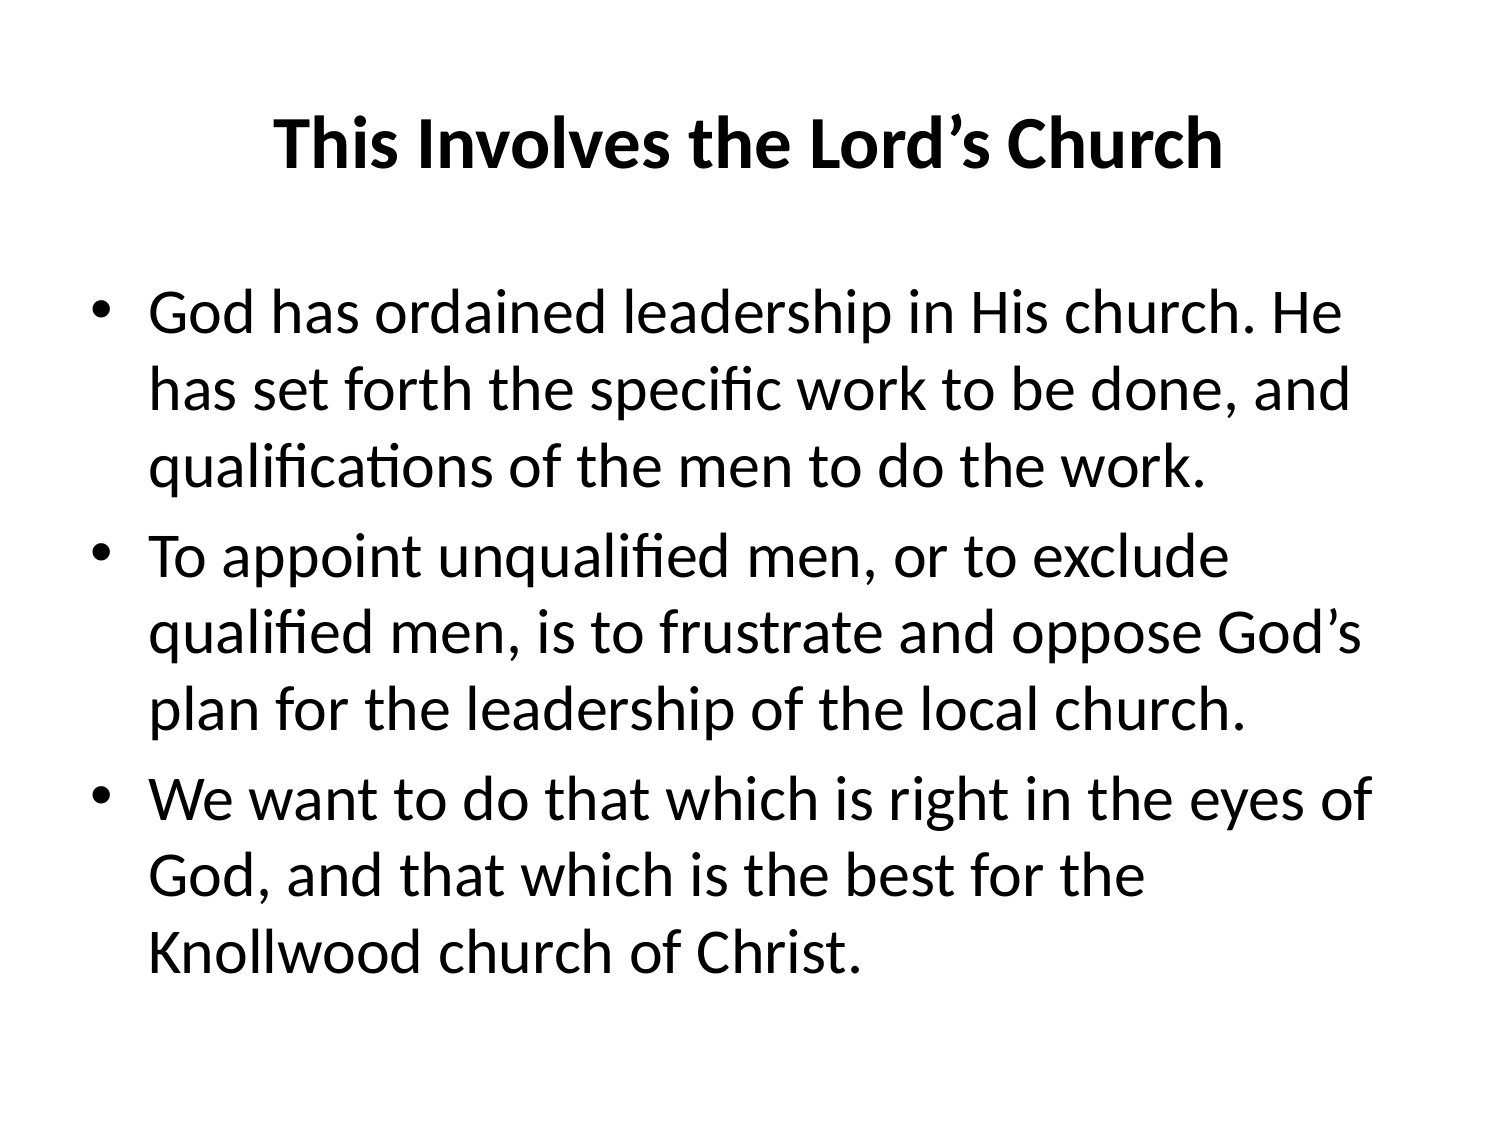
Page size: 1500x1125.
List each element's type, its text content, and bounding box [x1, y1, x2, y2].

list God has ordained leadership in His church. He has set forth the specific work to be done, and qualifications of the men to do the work. To appoint unqualified men, or to exclude qualified men, is to frustrate and oppose God’s plan for the leadership of the local church. We want to do that which is right in the eyes of God, and that which is the best for the Knollwood church of Christ. [75, 262, 1425, 1005]
title This Involves the Lord’s Church [75, 45, 1425, 233]
